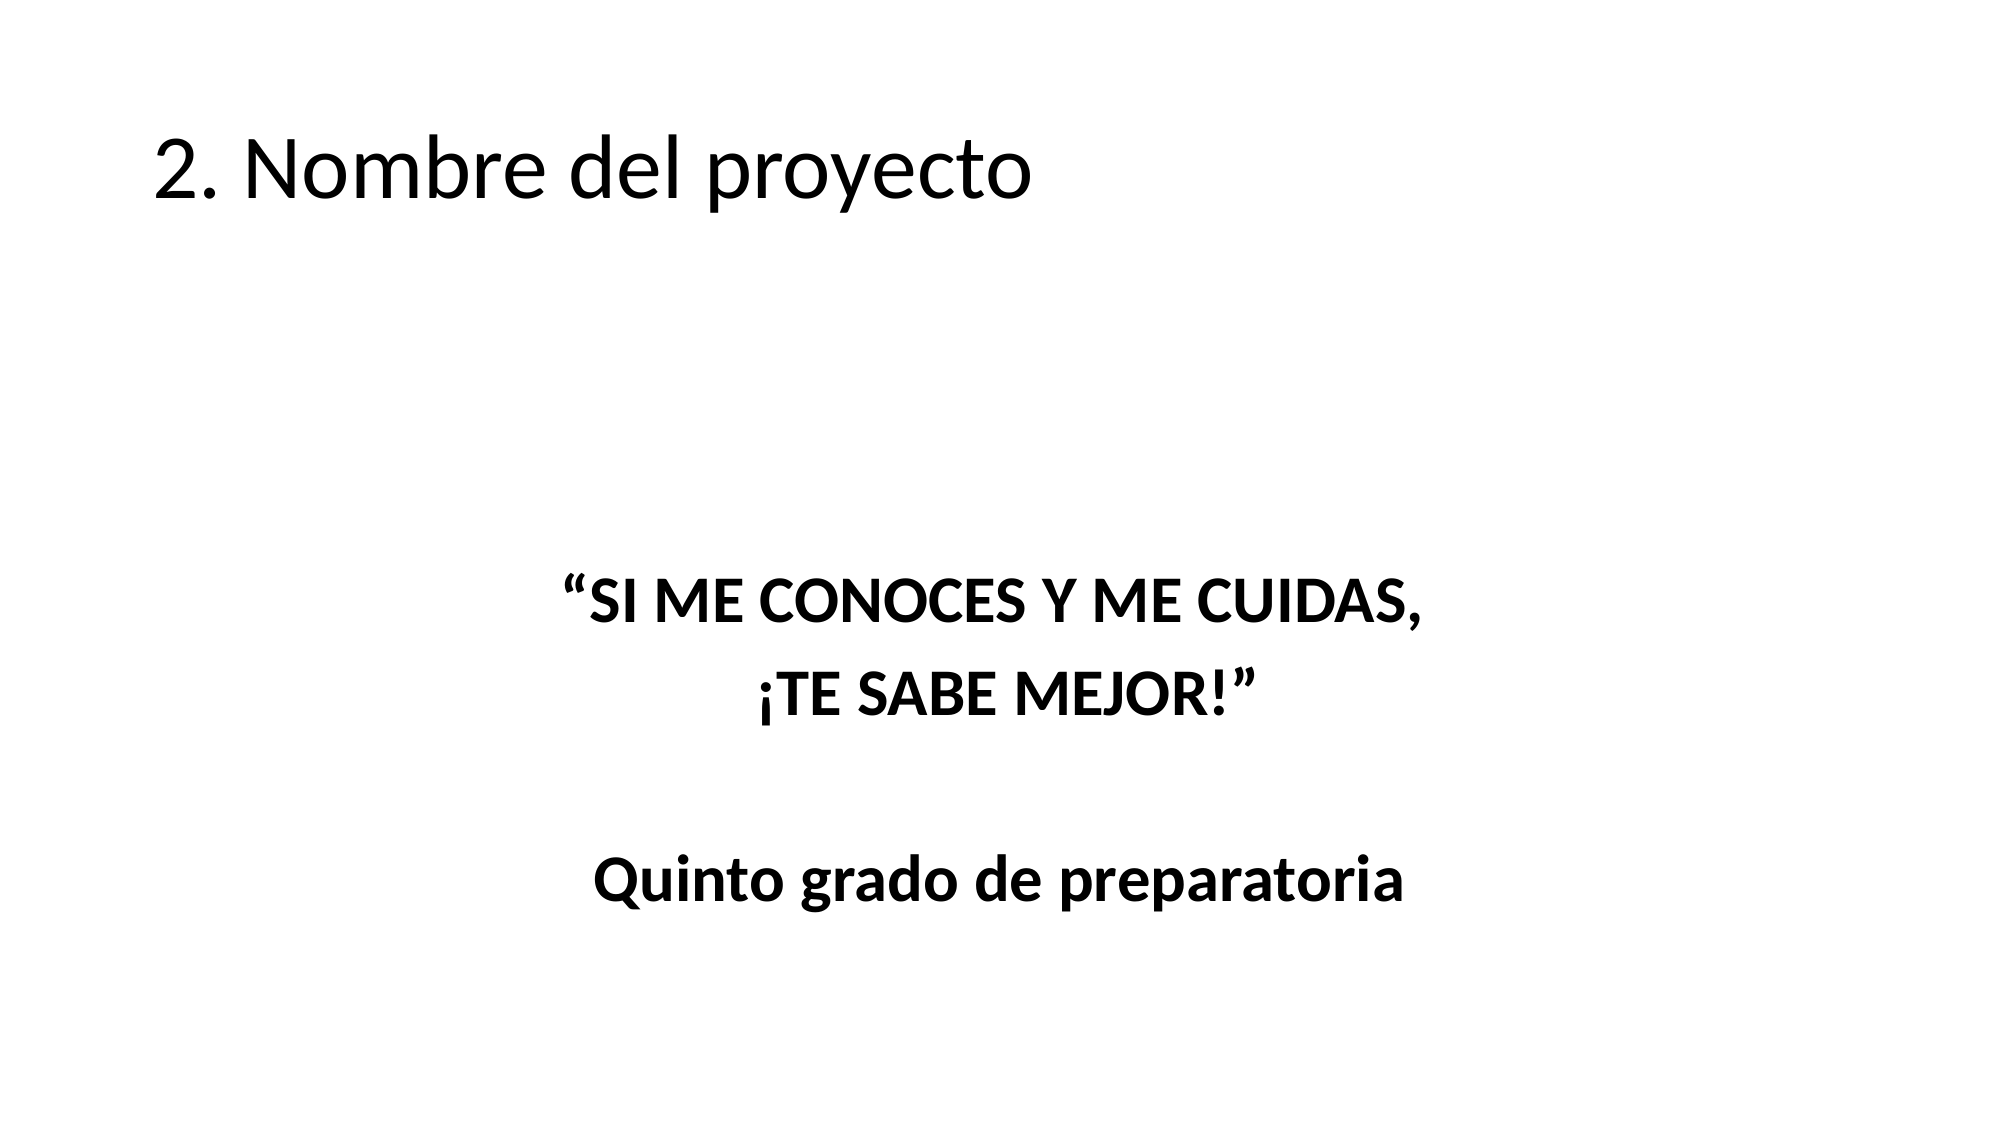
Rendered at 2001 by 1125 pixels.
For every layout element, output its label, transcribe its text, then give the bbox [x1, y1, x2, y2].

list “SI ME CONOCES Y ME CUIDAS, ¡TE SABE MEJOR!” Quinto grado de preparatoria [137, 299, 1863, 1014]
title 2. Nombre del proyecto [137, 59, 1863, 278]
